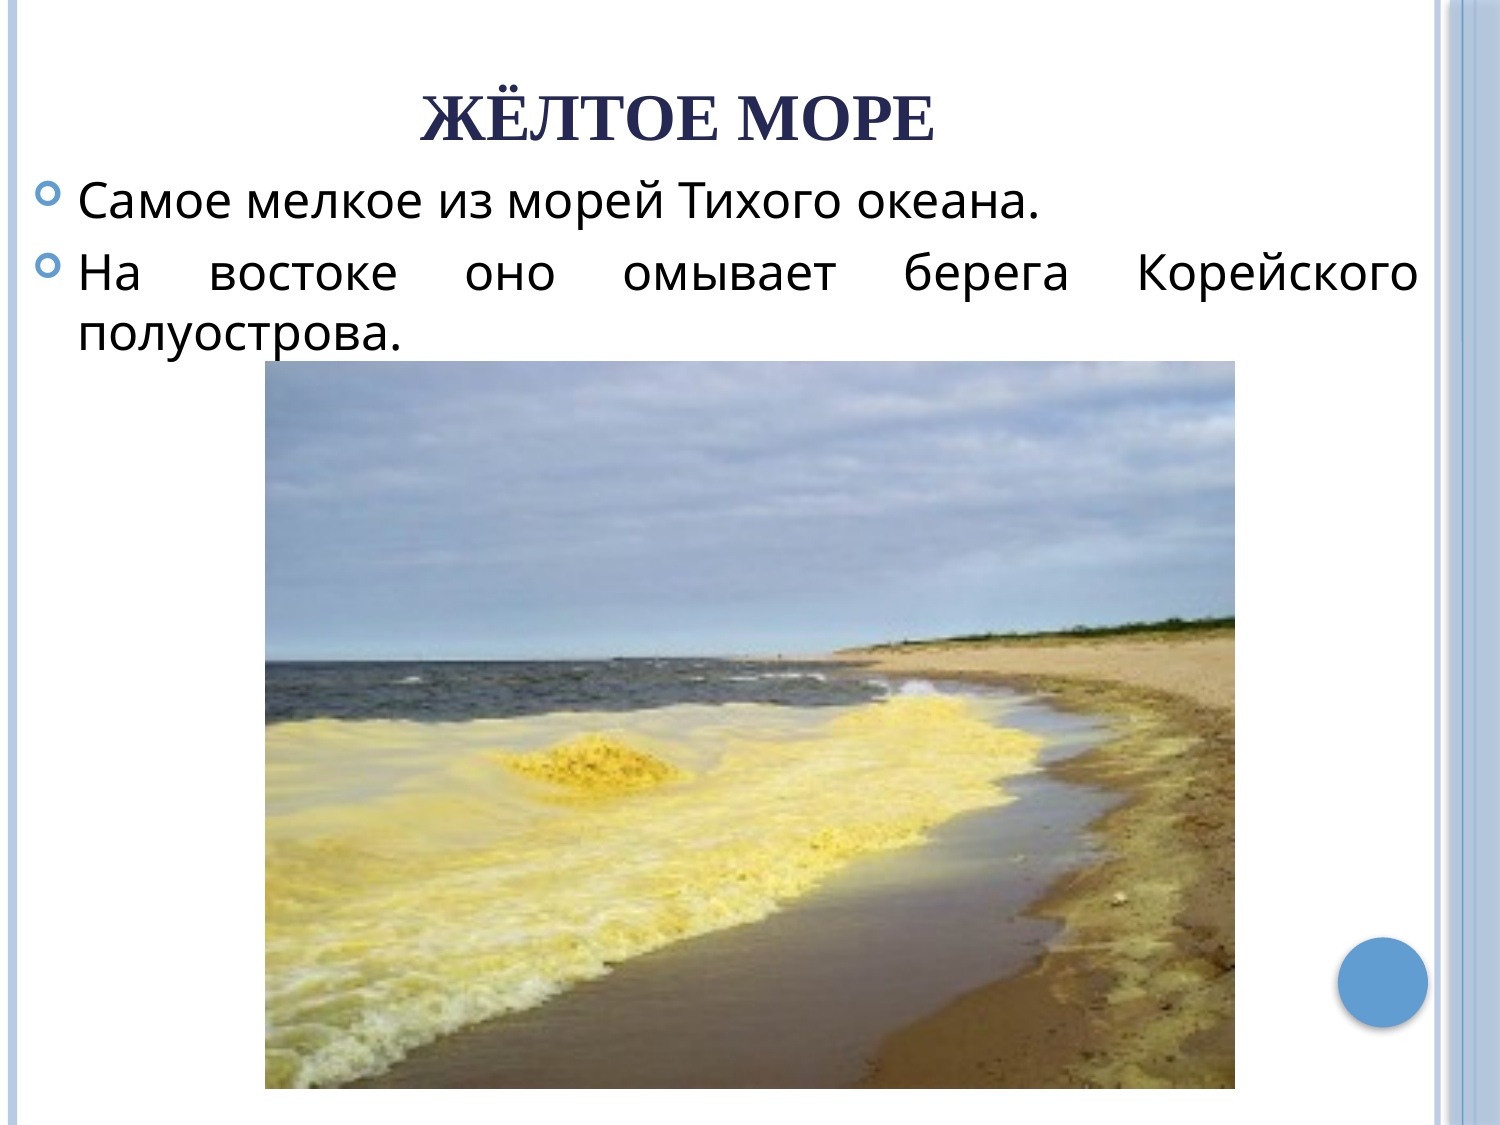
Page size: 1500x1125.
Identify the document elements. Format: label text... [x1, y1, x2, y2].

list Самое мелкое из морей Тихого океана. На востоке оно омывает берега Корейского полуострова. [17, 160, 1436, 1125]
title Жёлтое море [75, 45, 1300, 160]
picture [265, 361, 1235, 1089]
